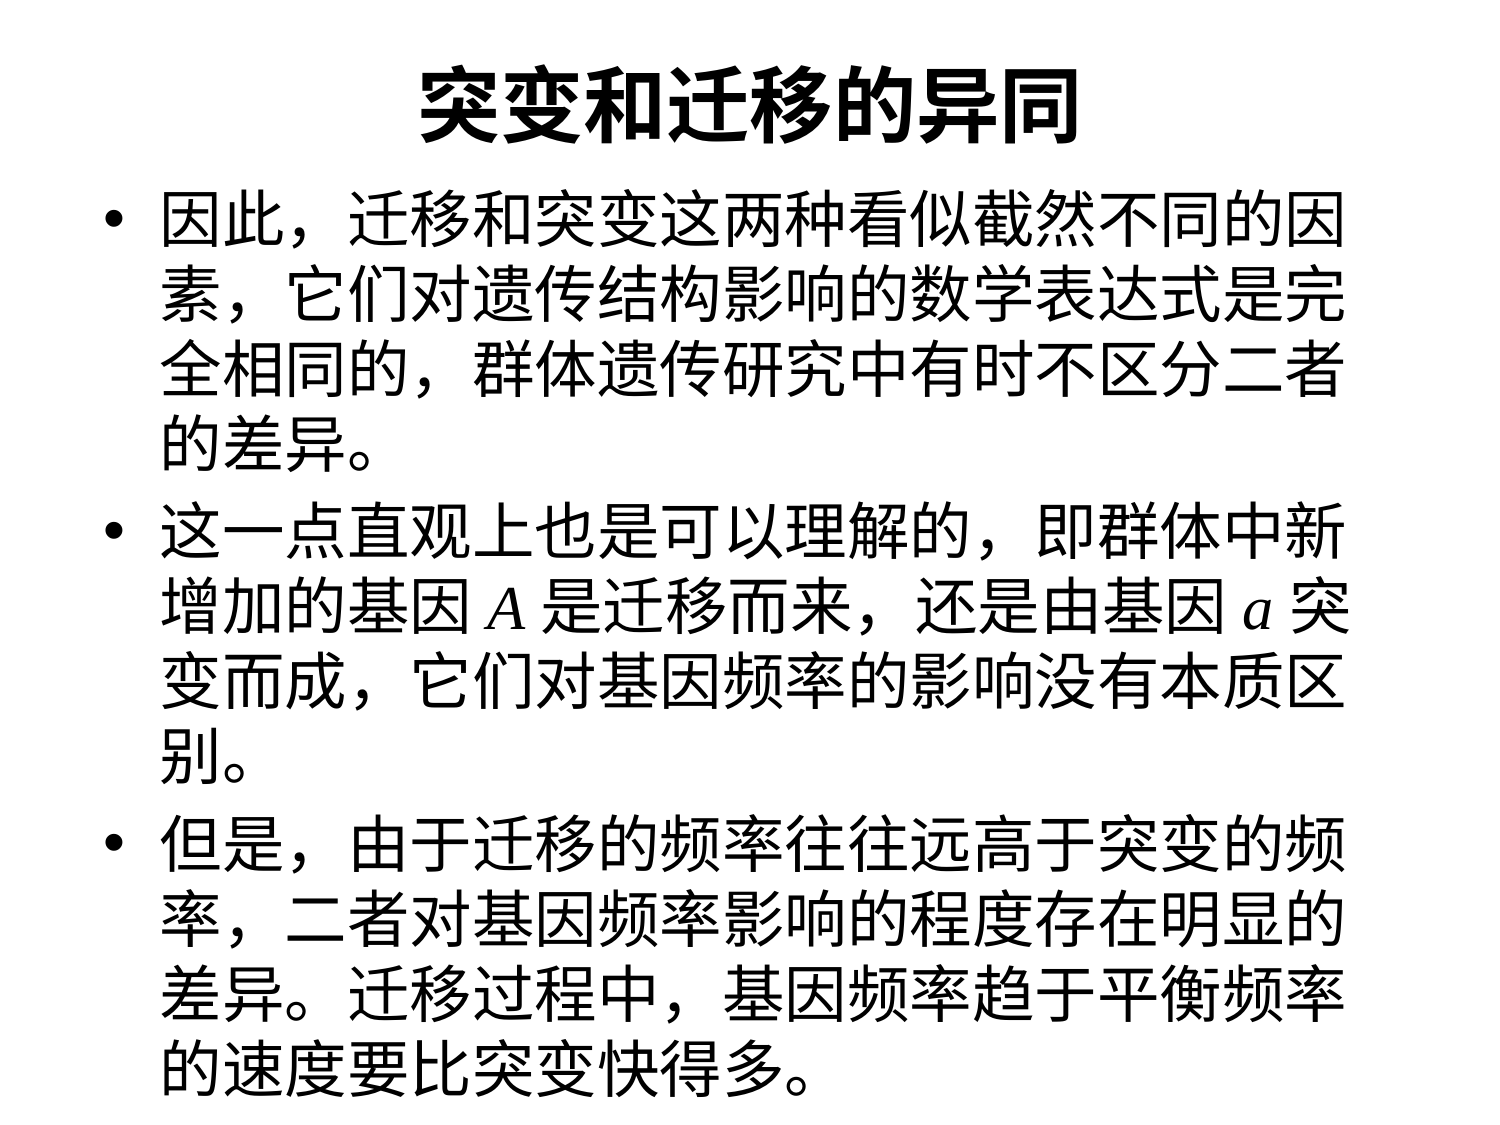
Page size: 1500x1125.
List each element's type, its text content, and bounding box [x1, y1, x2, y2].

list 因此，迁移和突变这两种看似截然不同的因素，它们对遗传结构影响的数学表达式是完全相同的，群体遗传研究中有时不区分二者的差异。 这一点直观上也是可以理解的，即群体中新增加的基因A是迁移而来，还是由基因a突变而成，它们对基因频率的影响没有本质区别。 但是，由于迁移的频率往往远高于突变的频率，二者对基因频率影响的程度存在明显的差异。迁移过程中，基因频率趋于平衡频率的速度要比突变快得多。 [88, 172, 1412, 1059]
title 突变和迁移的异同 [75, 45, 1425, 161]
